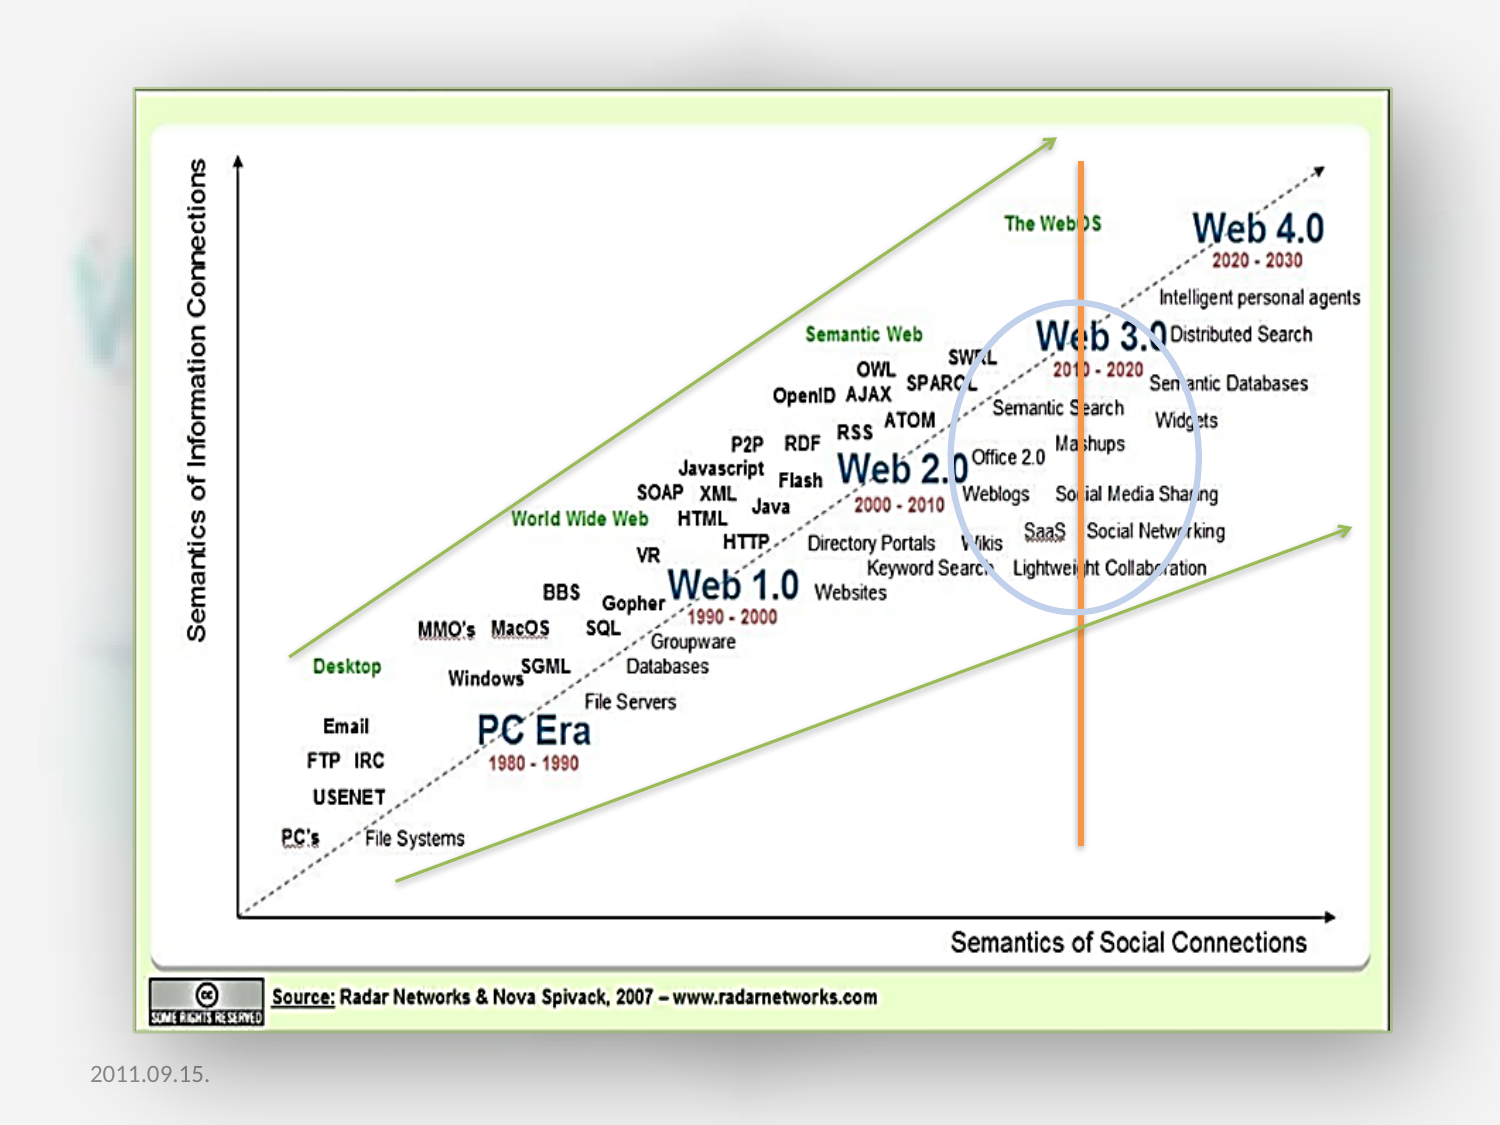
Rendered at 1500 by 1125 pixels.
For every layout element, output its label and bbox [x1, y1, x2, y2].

text_box [289, 136, 1058, 658]
slide_number [75, 1042, 140, 1103]
list [135, 89, 1390, 1031]
text_box [395, 526, 1353, 882]
